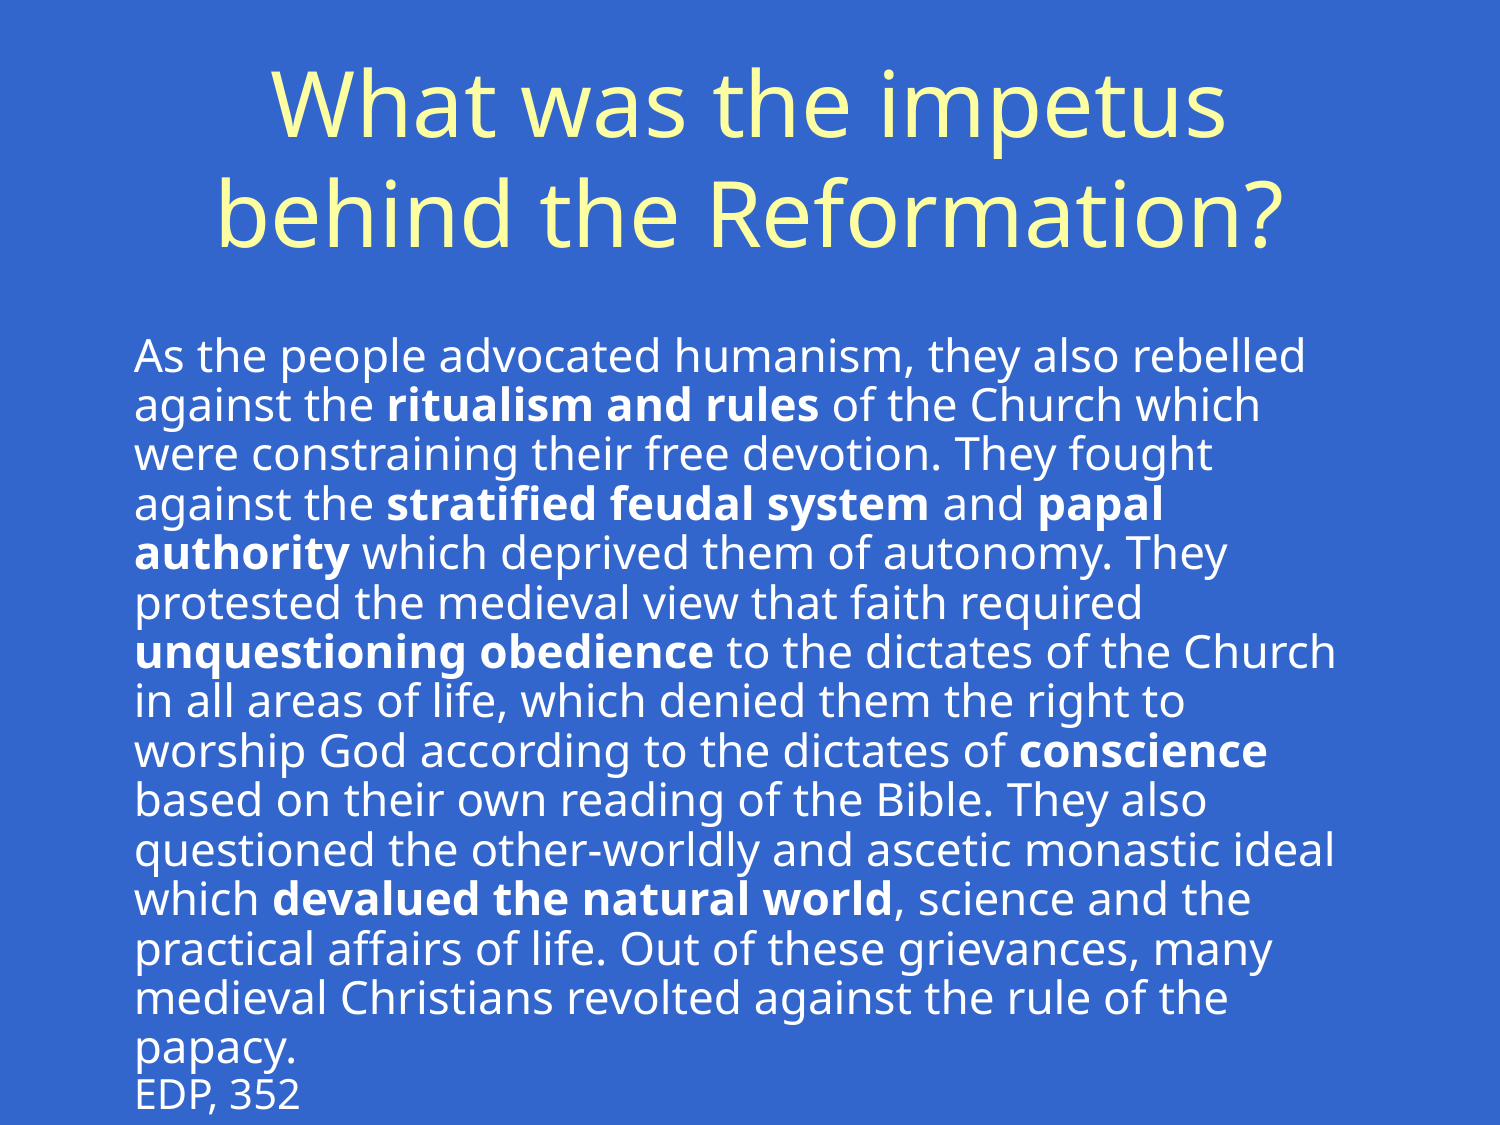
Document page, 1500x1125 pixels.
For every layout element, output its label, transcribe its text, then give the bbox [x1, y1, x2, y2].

title What was the impetus behind the Reformation? [112, 62, 1388, 251]
list As the people advocated humanism, they also rebelled against the ritualism and rules of the Church which were constraining their free devotion. They fought against the stratified feudal system and papal authority which deprived them of autonomy. They protested the medieval view that faith required unquestioning obedience to the dictates of the Church in all areas of life, which denied them the right to worship God according to the dictates of conscience based on their own reading of the Bible. They also questioned the other-worldly and ascetic monastic ideal which devalued the natural world, science and the practical affairs of life. Out of these grievances, many medieval Christians revolted against the rule of the papacy. EDP, 352 [62, 324, 1376, 1001]
